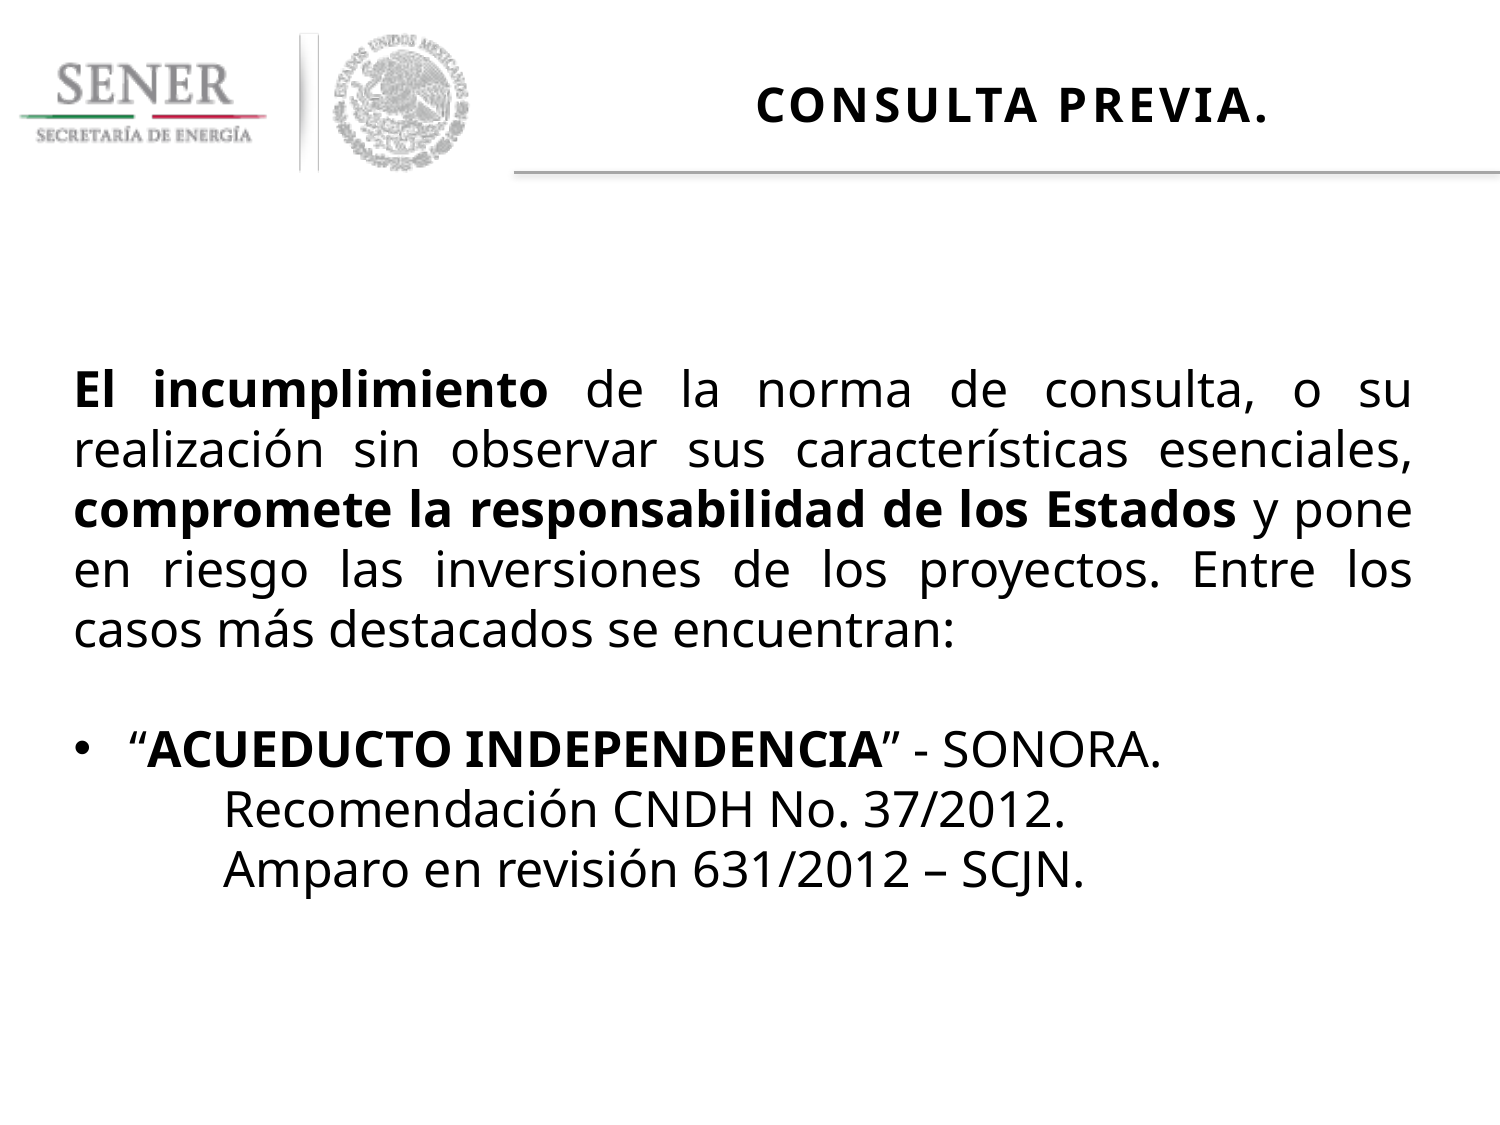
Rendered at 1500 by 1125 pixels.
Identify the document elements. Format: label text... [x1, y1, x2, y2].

text_box El incumplimiento de la norma de consulta, o su realización sin observar sus características esenciales, compromete la responsabilidad de los Estados y pone en riesgo las inversiones de los proyectos. Entre los casos más destacados se encuentran: “ACUEDUCTO INDEPENDENCIA” - SONORA. Recomendación CNDH No. 37/2012. Amparo en revisión 631/2012 – SCJN. [58, 349, 1429, 905]
picture [16, 30, 472, 173]
text_box Consulta previa. [537, 37, 1488, 169]
